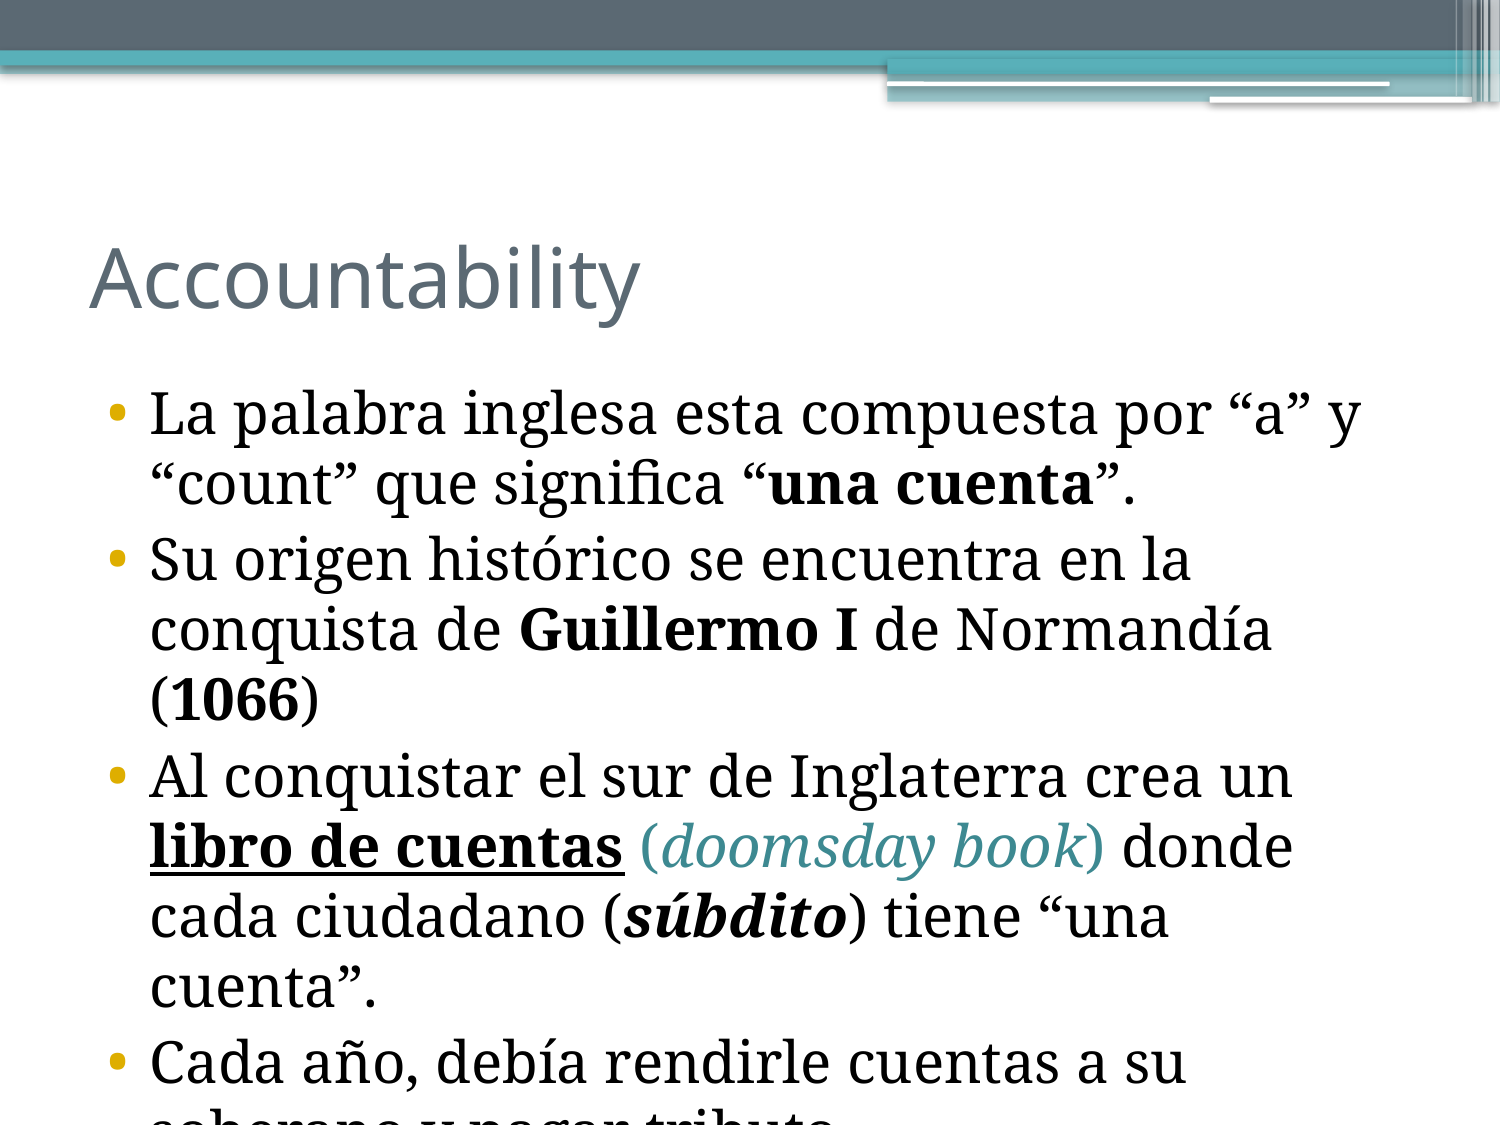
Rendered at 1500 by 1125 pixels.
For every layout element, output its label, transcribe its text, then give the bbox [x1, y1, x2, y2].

list La palabra inglesa esta compuesta por “a” y “count” que significa “una cuenta”. Su origen histórico se encuentra en la conquista de Guillermo I de Normandía (1066) Al conquistar el sur de Inglaterra crea un libro de cuentas (doomsday book) donde cada ciudadano (súbdito) tiene “una cuenta”. Cada año, debía rendirle cuentas a su soberano y pagar tributo. [75, 368, 1425, 1079]
title Accountability [75, 187, 1425, 363]
